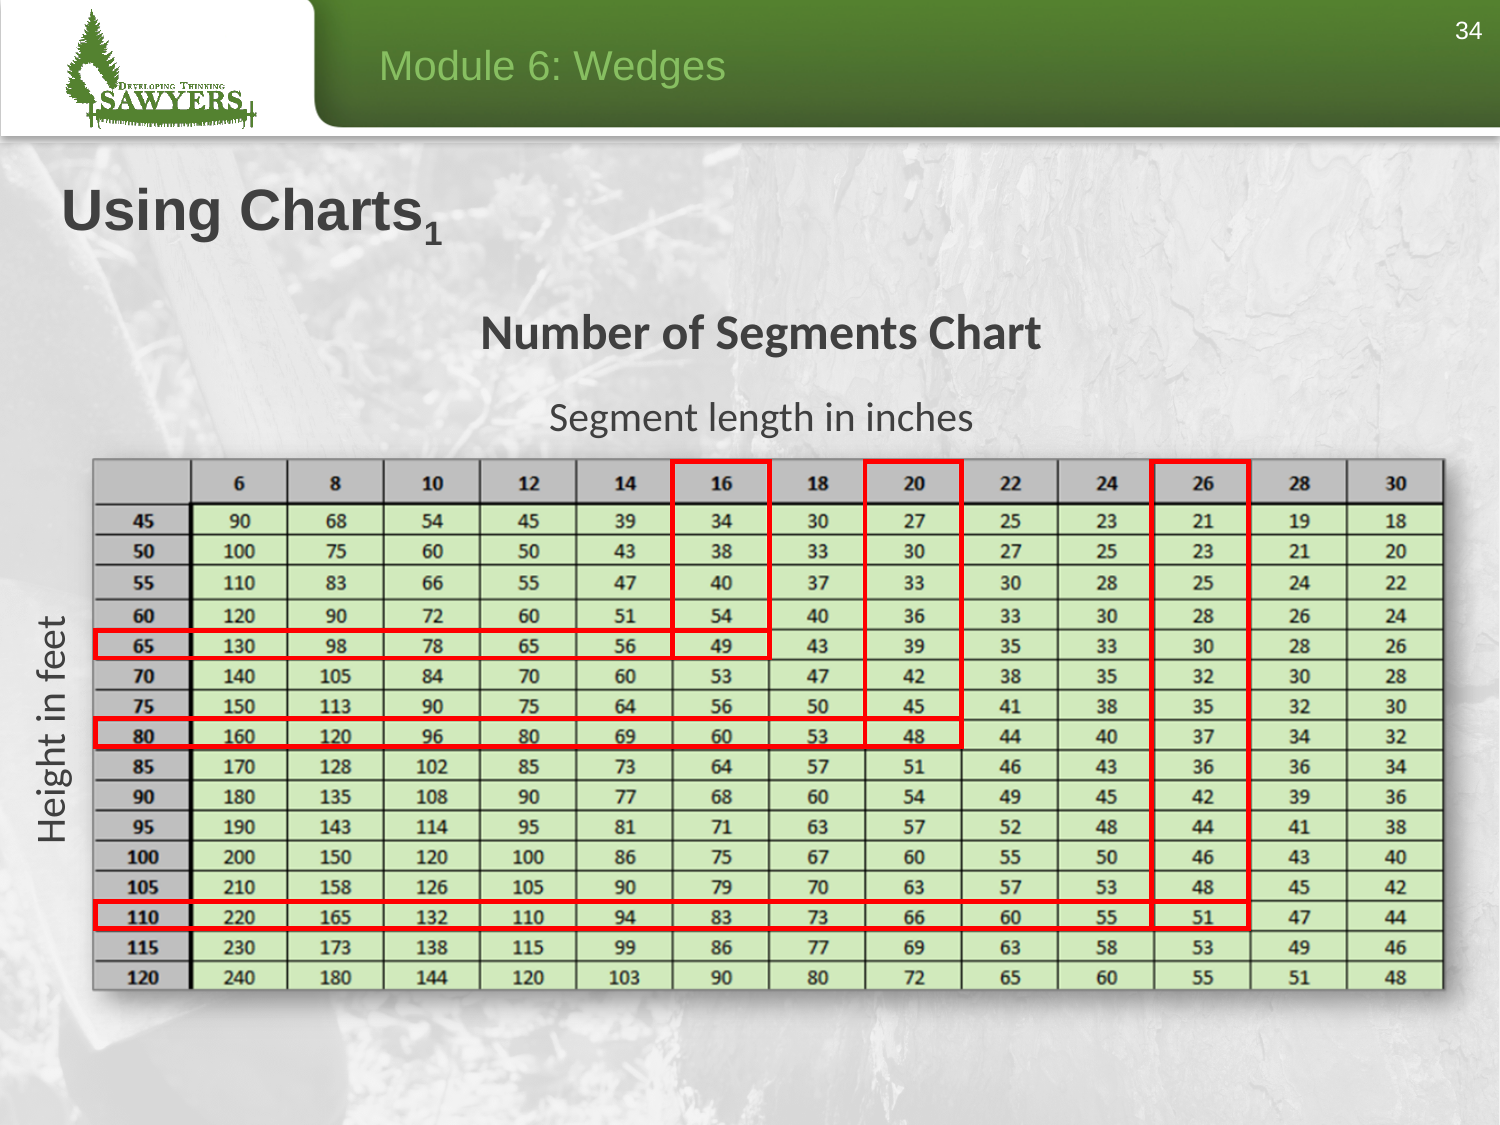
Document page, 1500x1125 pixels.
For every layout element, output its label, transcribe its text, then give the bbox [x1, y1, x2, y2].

title Using Charts1 [46, 167, 575, 252]
picture [1, 0, 1500, 136]
text_box Number of Segments Chart [310, 292, 1213, 367]
slide_number 34 [1330, 0, 1498, 60]
text_box Height in feet [15, 464, 62, 996]
text_box Segment length in inches [351, 381, 1172, 428]
picture [62, 428, 1500, 1045]
